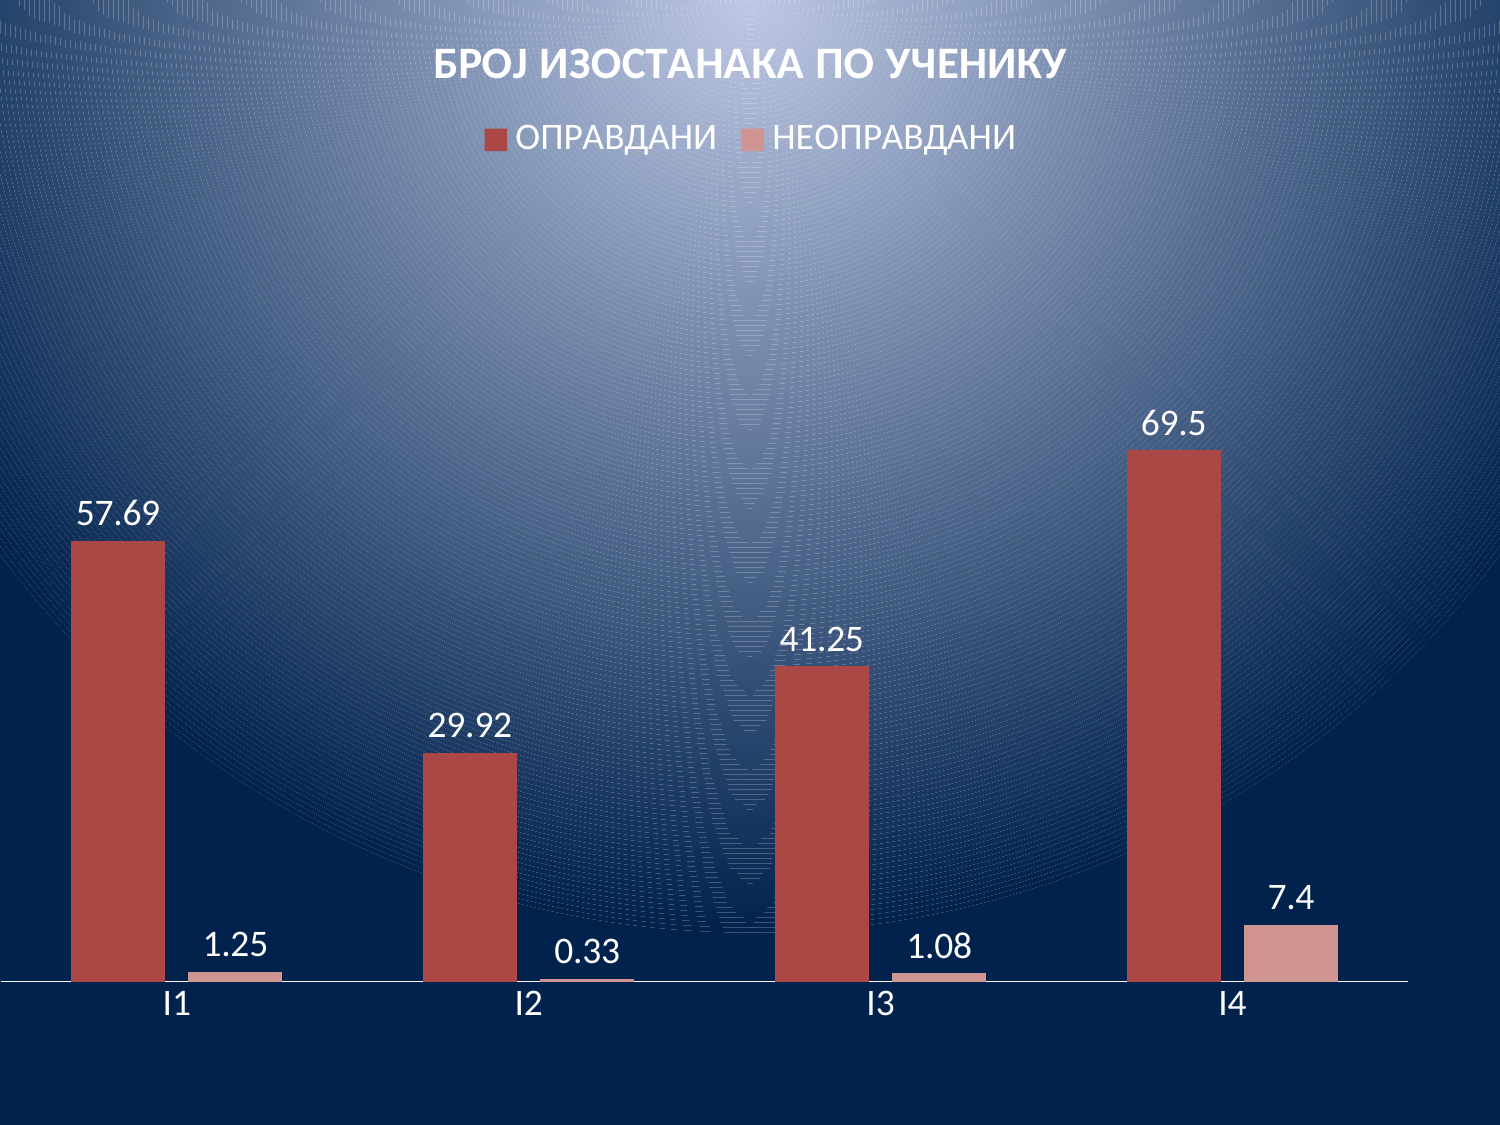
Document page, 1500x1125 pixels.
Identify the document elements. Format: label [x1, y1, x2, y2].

chart [0, 0, 1500, 1125]
